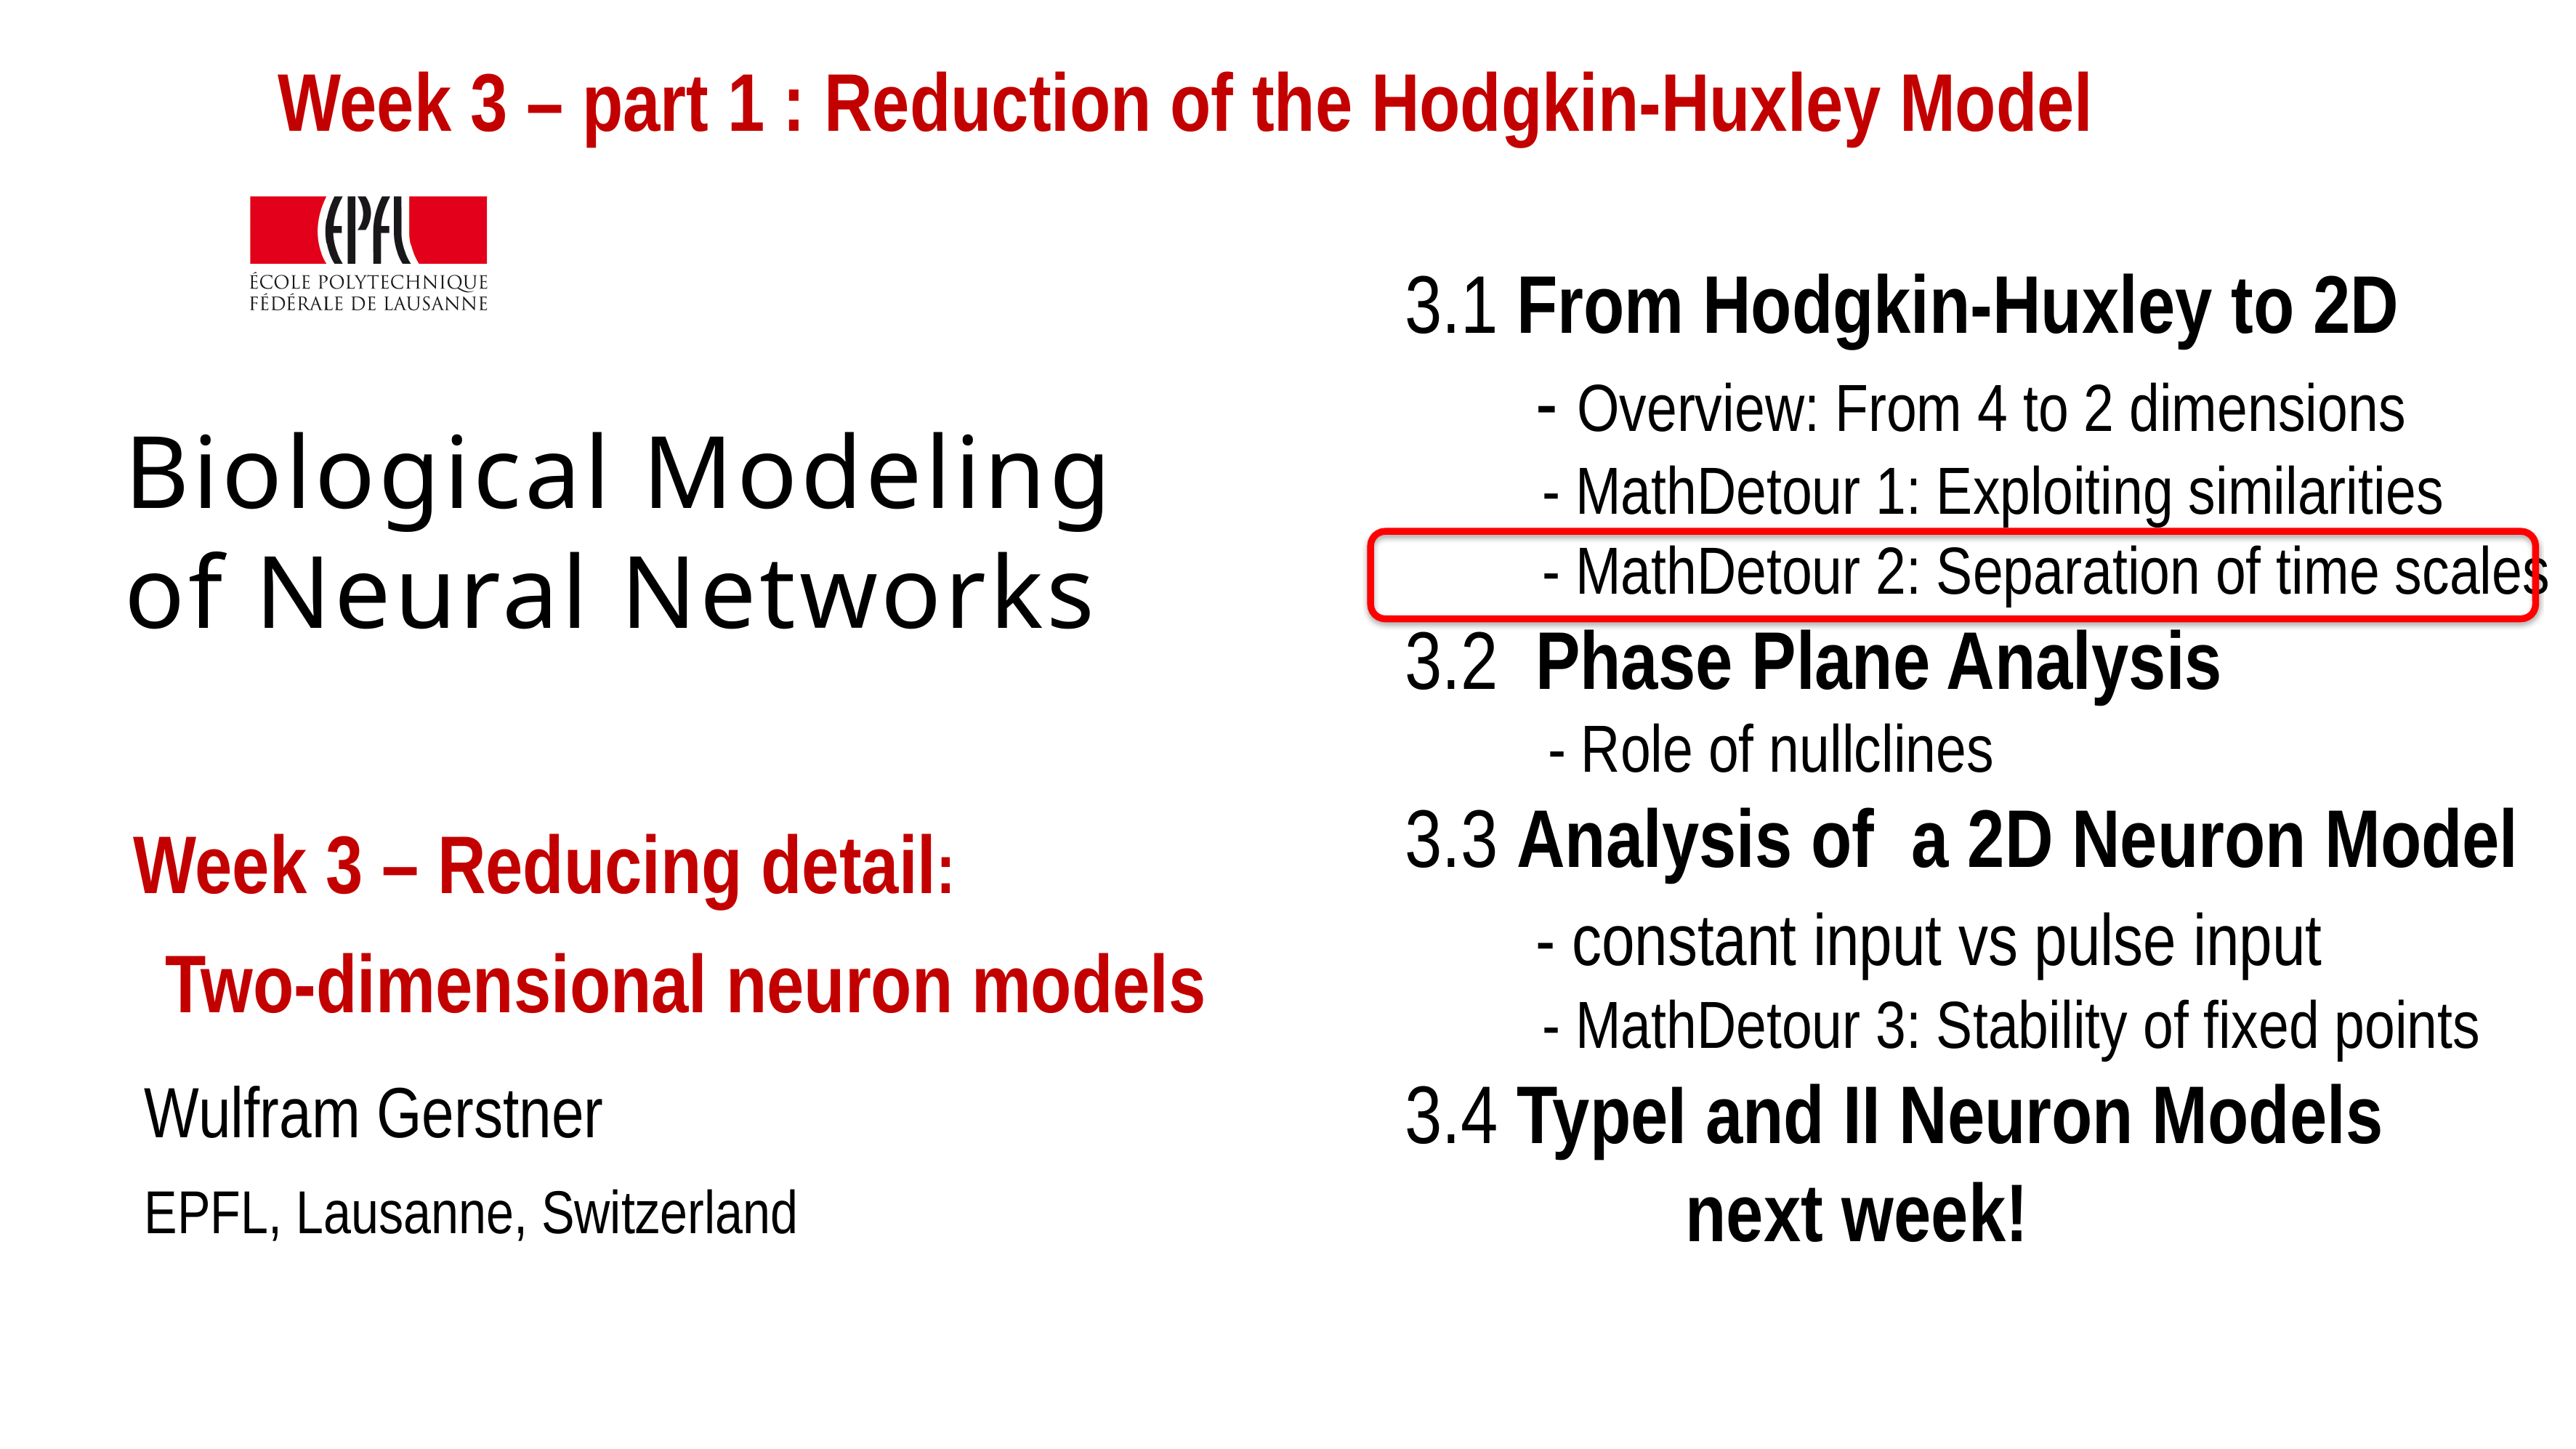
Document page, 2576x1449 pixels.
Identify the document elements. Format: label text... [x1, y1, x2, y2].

list Wulfram Gerstner EPFL, Lausanne, Switzerland [133, 1060, 1044, 1288]
list Week 3 – Reducing detail: Two-dimensional neuron models [122, 806, 1333, 1061]
text_box [1370, 530, 2537, 620]
text_box Week 3 – part 1 : Reduction of the Hodgkin-Huxley Model [229, 44, 2536, 153]
text_box 3.1 From Hodgkin-Huxley to 2D - Overview: From 4 to 2 dimensions - MathDetour 1: Exploiting similarities - MathDetour 2: Separation of time scales 3.2 Phase Plane Analysis - Role of nullclines 3.3 Analysis of a 2D Neuron Model - constant input vs pulse input - MathDetour 3: Stability of fixed points 3.4 TypeI and II Neuron Models next week! [1333, 171, 2576, 1337]
title Biological Modeling of Neural Networks [113, 403, 1216, 752]
picture [242, 188, 495, 318]
